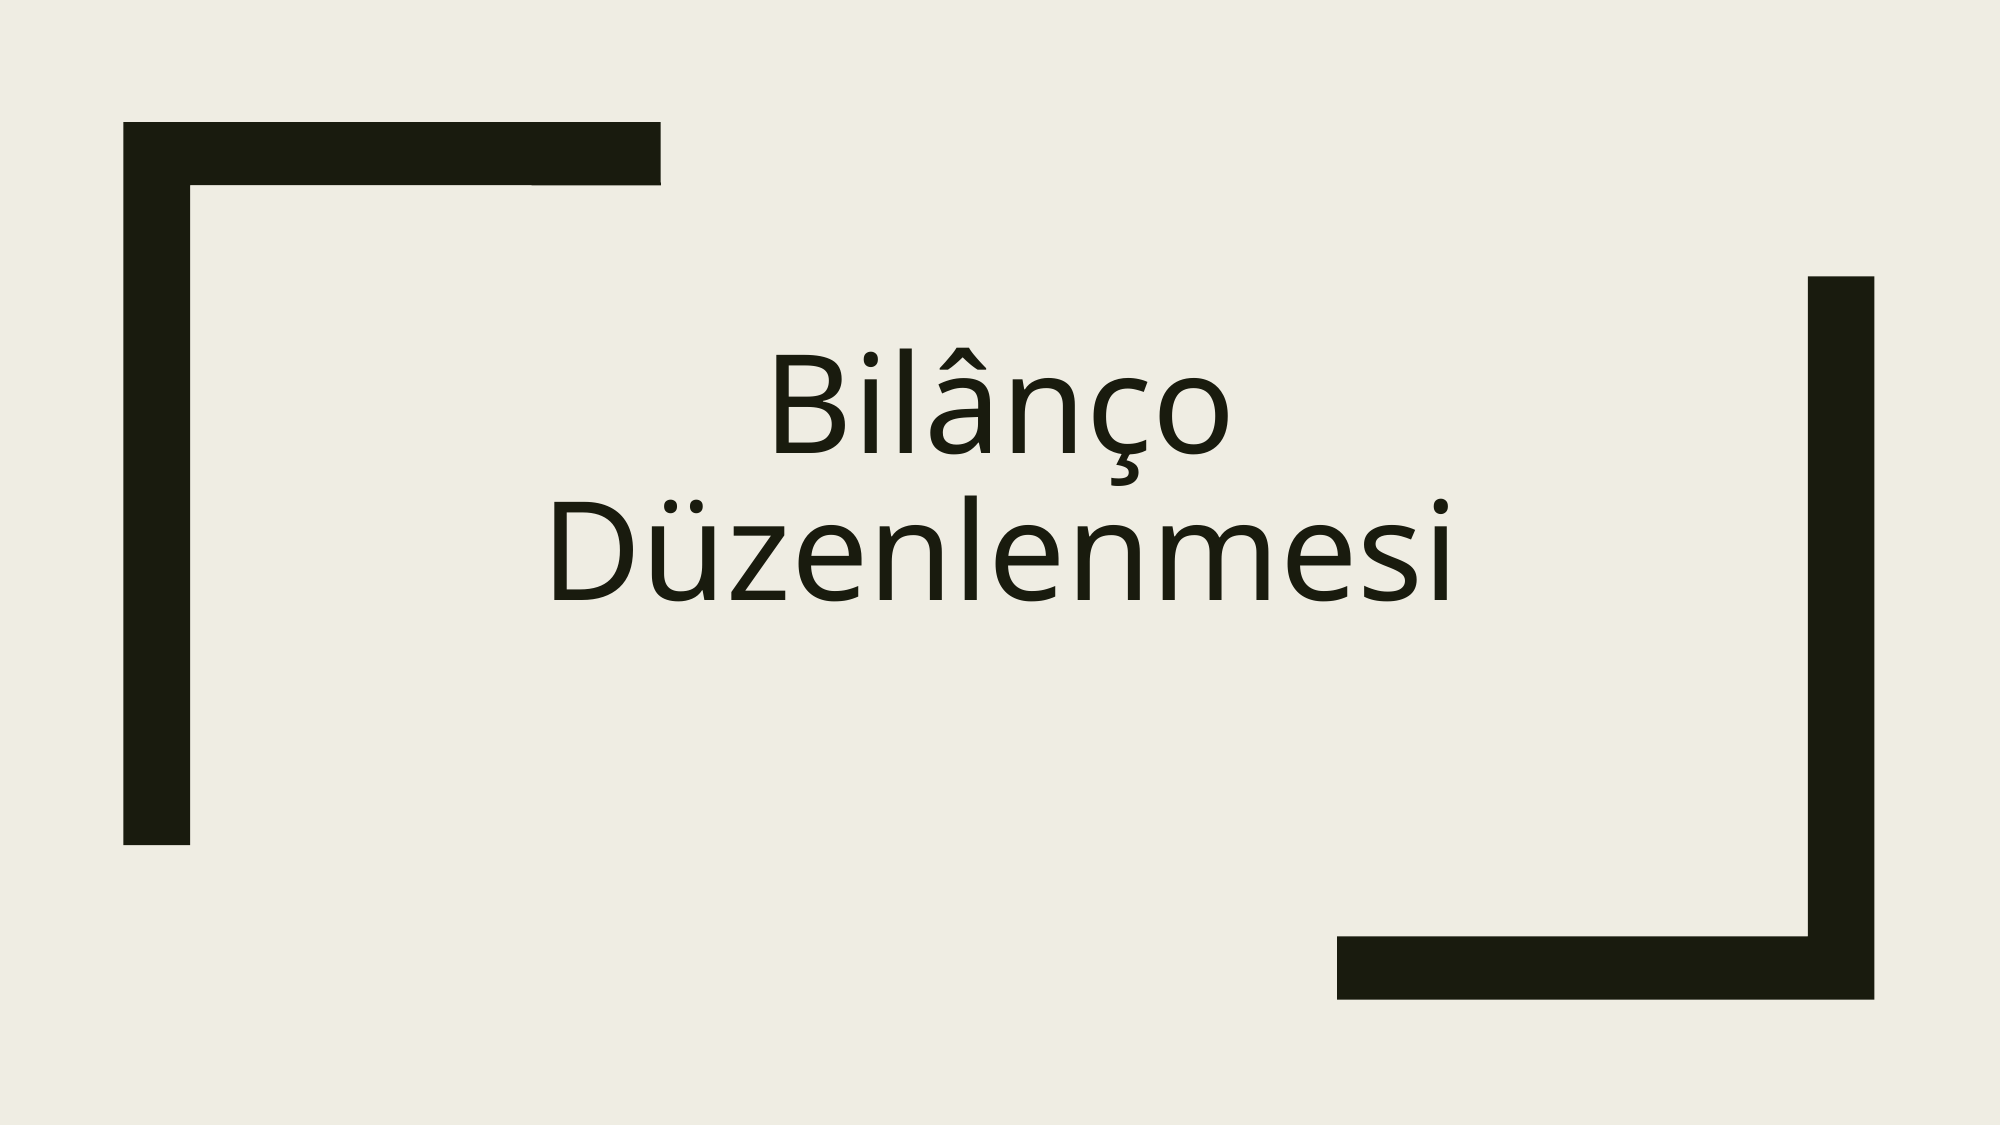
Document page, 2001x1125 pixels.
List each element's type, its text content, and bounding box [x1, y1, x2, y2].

title Bilânço Düzenlenmesi [314, 293, 1686, 638]
